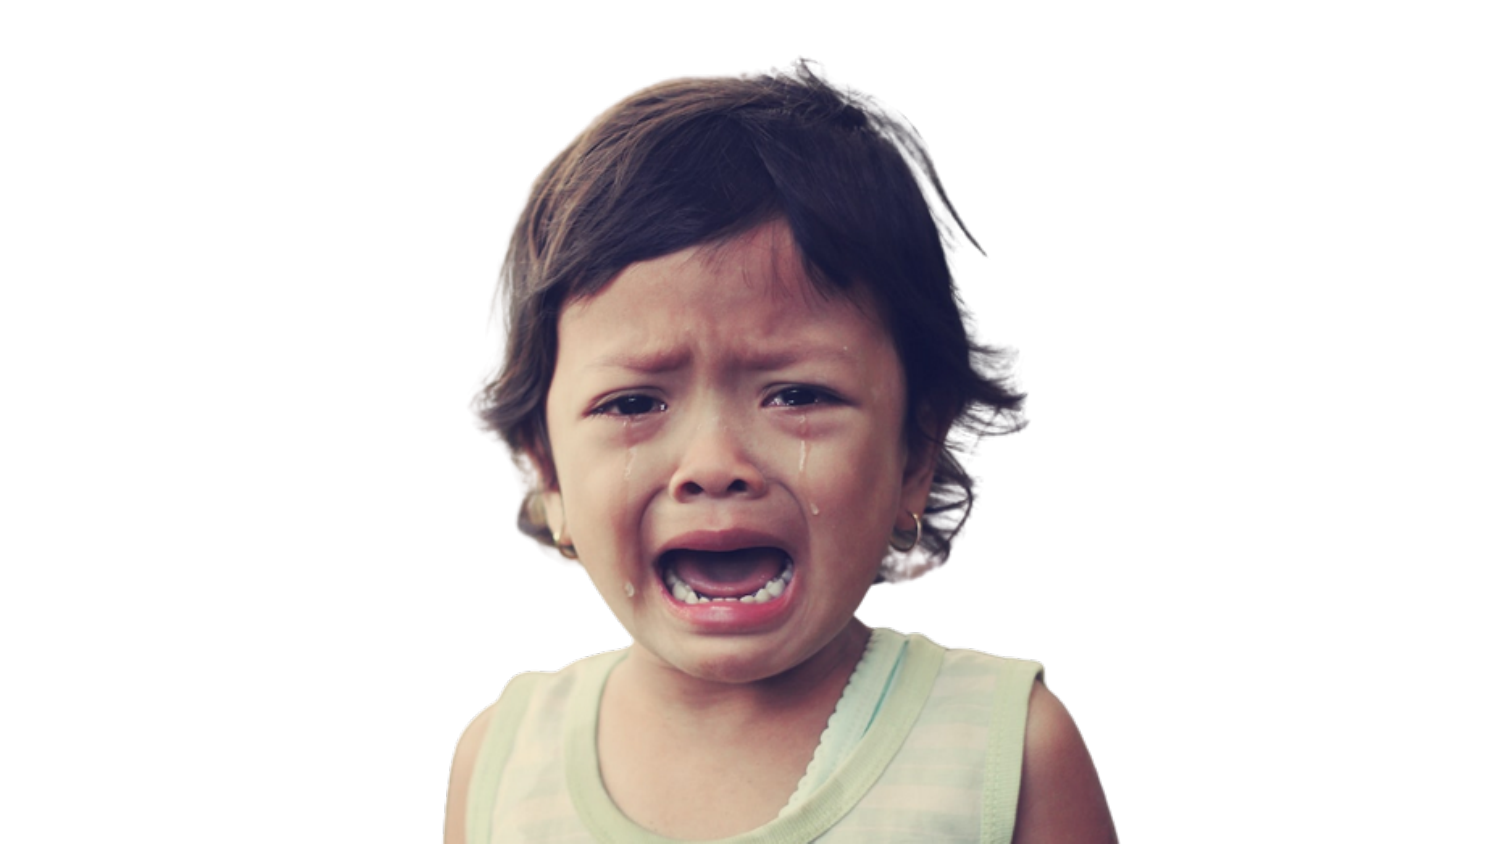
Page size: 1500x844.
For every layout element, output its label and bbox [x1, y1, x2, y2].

picture [366, 0, 1134, 844]
